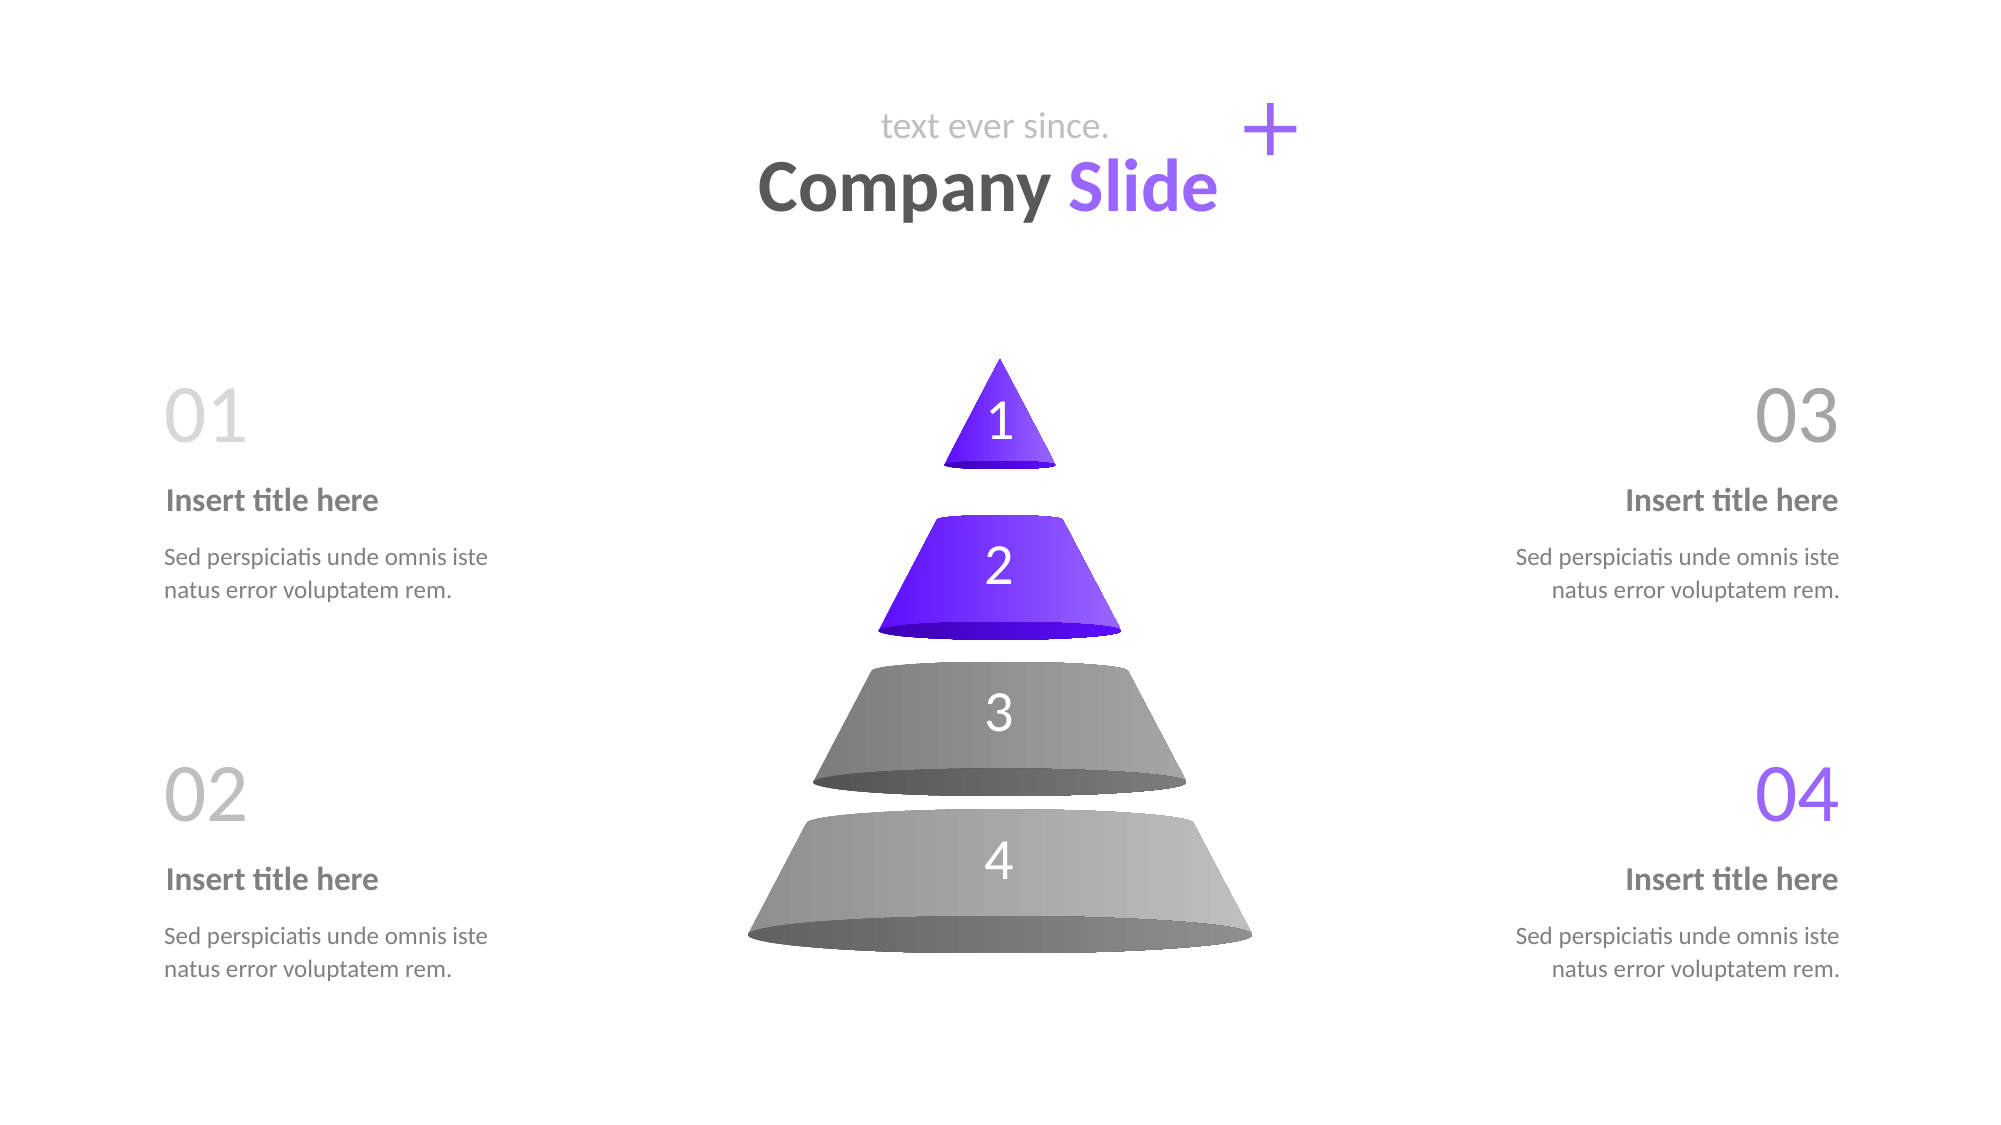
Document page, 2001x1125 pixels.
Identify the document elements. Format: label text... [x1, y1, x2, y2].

text_box Insert title here [1610, 470, 1854, 526]
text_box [747, 358, 1253, 954]
text_box 01 [149, 351, 264, 467]
text_box 02 [149, 730, 264, 846]
text_box [1243, 102, 1297, 156]
text_box 03 [1740, 351, 1855, 467]
text_box Insert title here [151, 470, 395, 526]
text_box Insert title here [1610, 849, 1854, 905]
text_box Insert title here [151, 849, 395, 905]
text_box Sed perspiciatis unde omnis iste natus error voluptatem rem. [1455, 909, 1856, 990]
text_box Sed perspiciatis unde omnis iste natus error voluptatem rem. [1455, 529, 1856, 611]
text_box Company Slide [662, 139, 1316, 244]
text_box 04 [1740, 730, 1855, 846]
text_box Sed perspiciatis unde omnis iste natus error voluptatem rem. [149, 529, 550, 611]
text_box Sed perspiciatis unde omnis iste natus error voluptatem rem. [149, 909, 550, 990]
text_box text ever since. [865, 71, 1134, 154]
